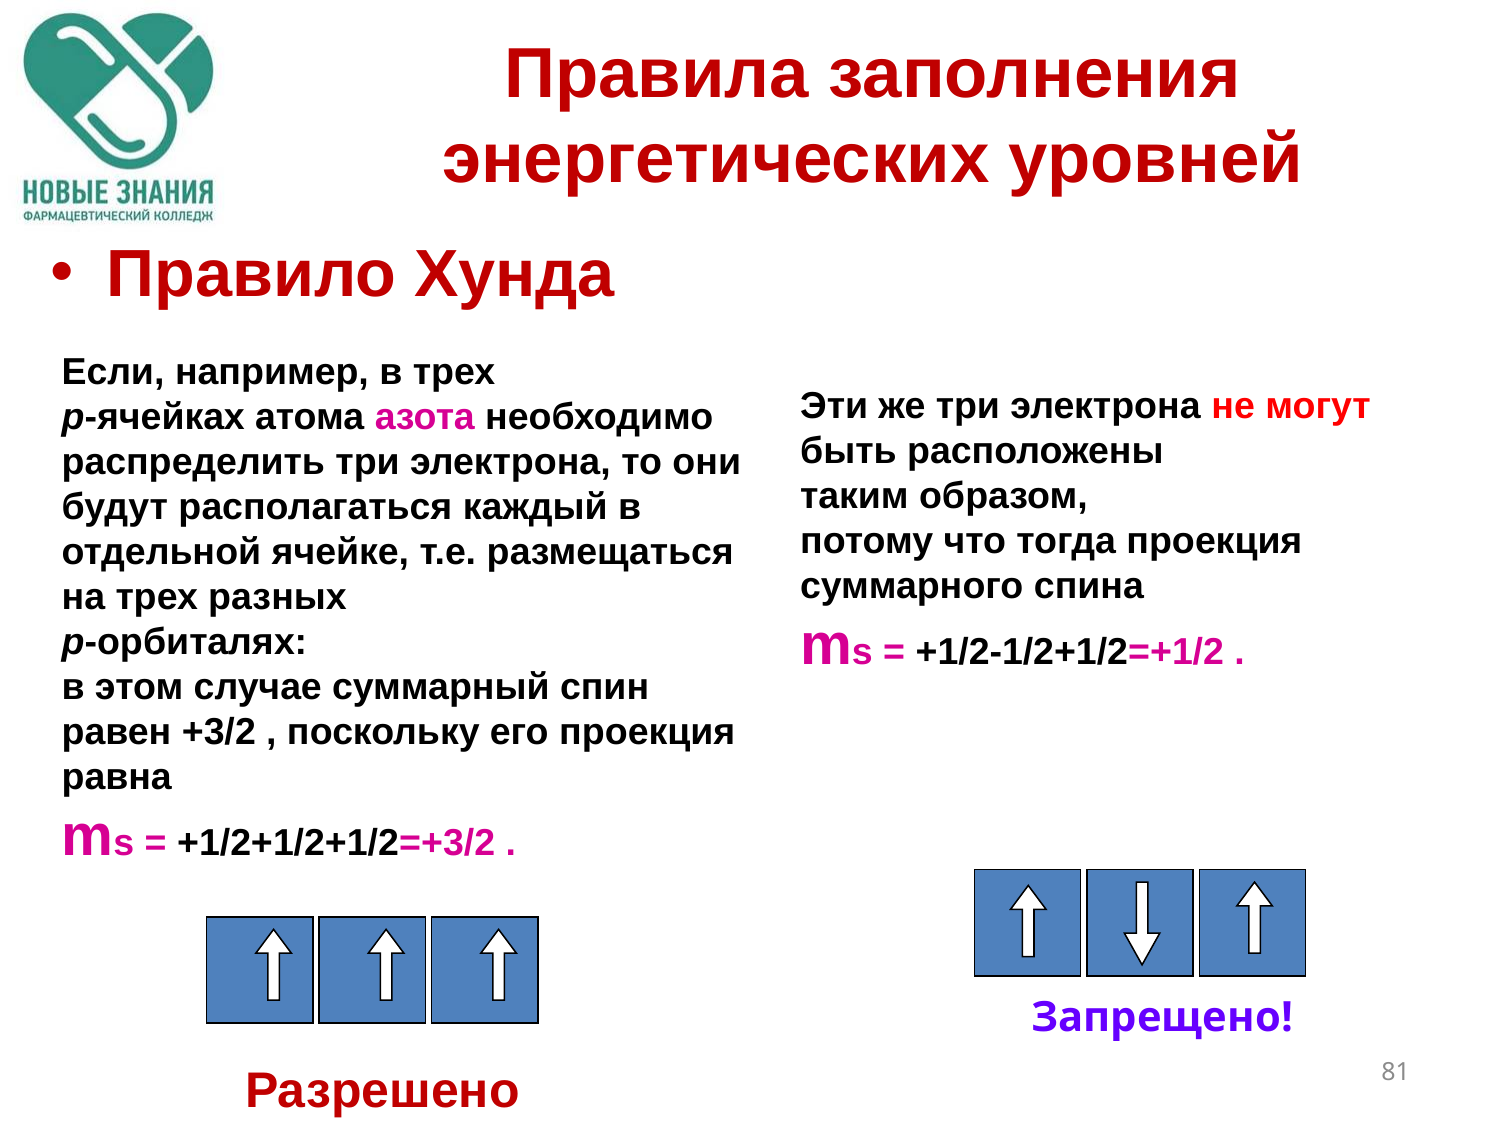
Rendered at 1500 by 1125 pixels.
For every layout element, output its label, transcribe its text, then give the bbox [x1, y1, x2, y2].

slide_number 81 [1074, 1042, 1425, 1103]
list Правило Хунда [34, 222, 1386, 330]
text_box Запрещено! [1016, 982, 1309, 1047]
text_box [206, 916, 539, 1024]
text_box Если, например, в трех p-ячейках атома азота необходимо распределить три электрона, то они будут располагаться каждый в отдельной ячейке, т.е. размещаться на трех разных p-орбиталях: в этом случае суммарный спин равен +3/2 , поскольку его проекция равна ms = +1/2+1/2+1/2=+3/2 . [46, 339, 768, 920]
title Правила заполнения энергетических уровней [245, 0, 1500, 223]
text_box Эти же три электрона не могут быть расположены таким образом, потому что тогда проекция суммарного спина ms = +1/2-1/2+1/2=+1/2 . [785, 373, 1471, 774]
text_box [974, 869, 1306, 977]
picture [0, 0, 236, 236]
text_box Разрешено [230, 1049, 535, 1125]
